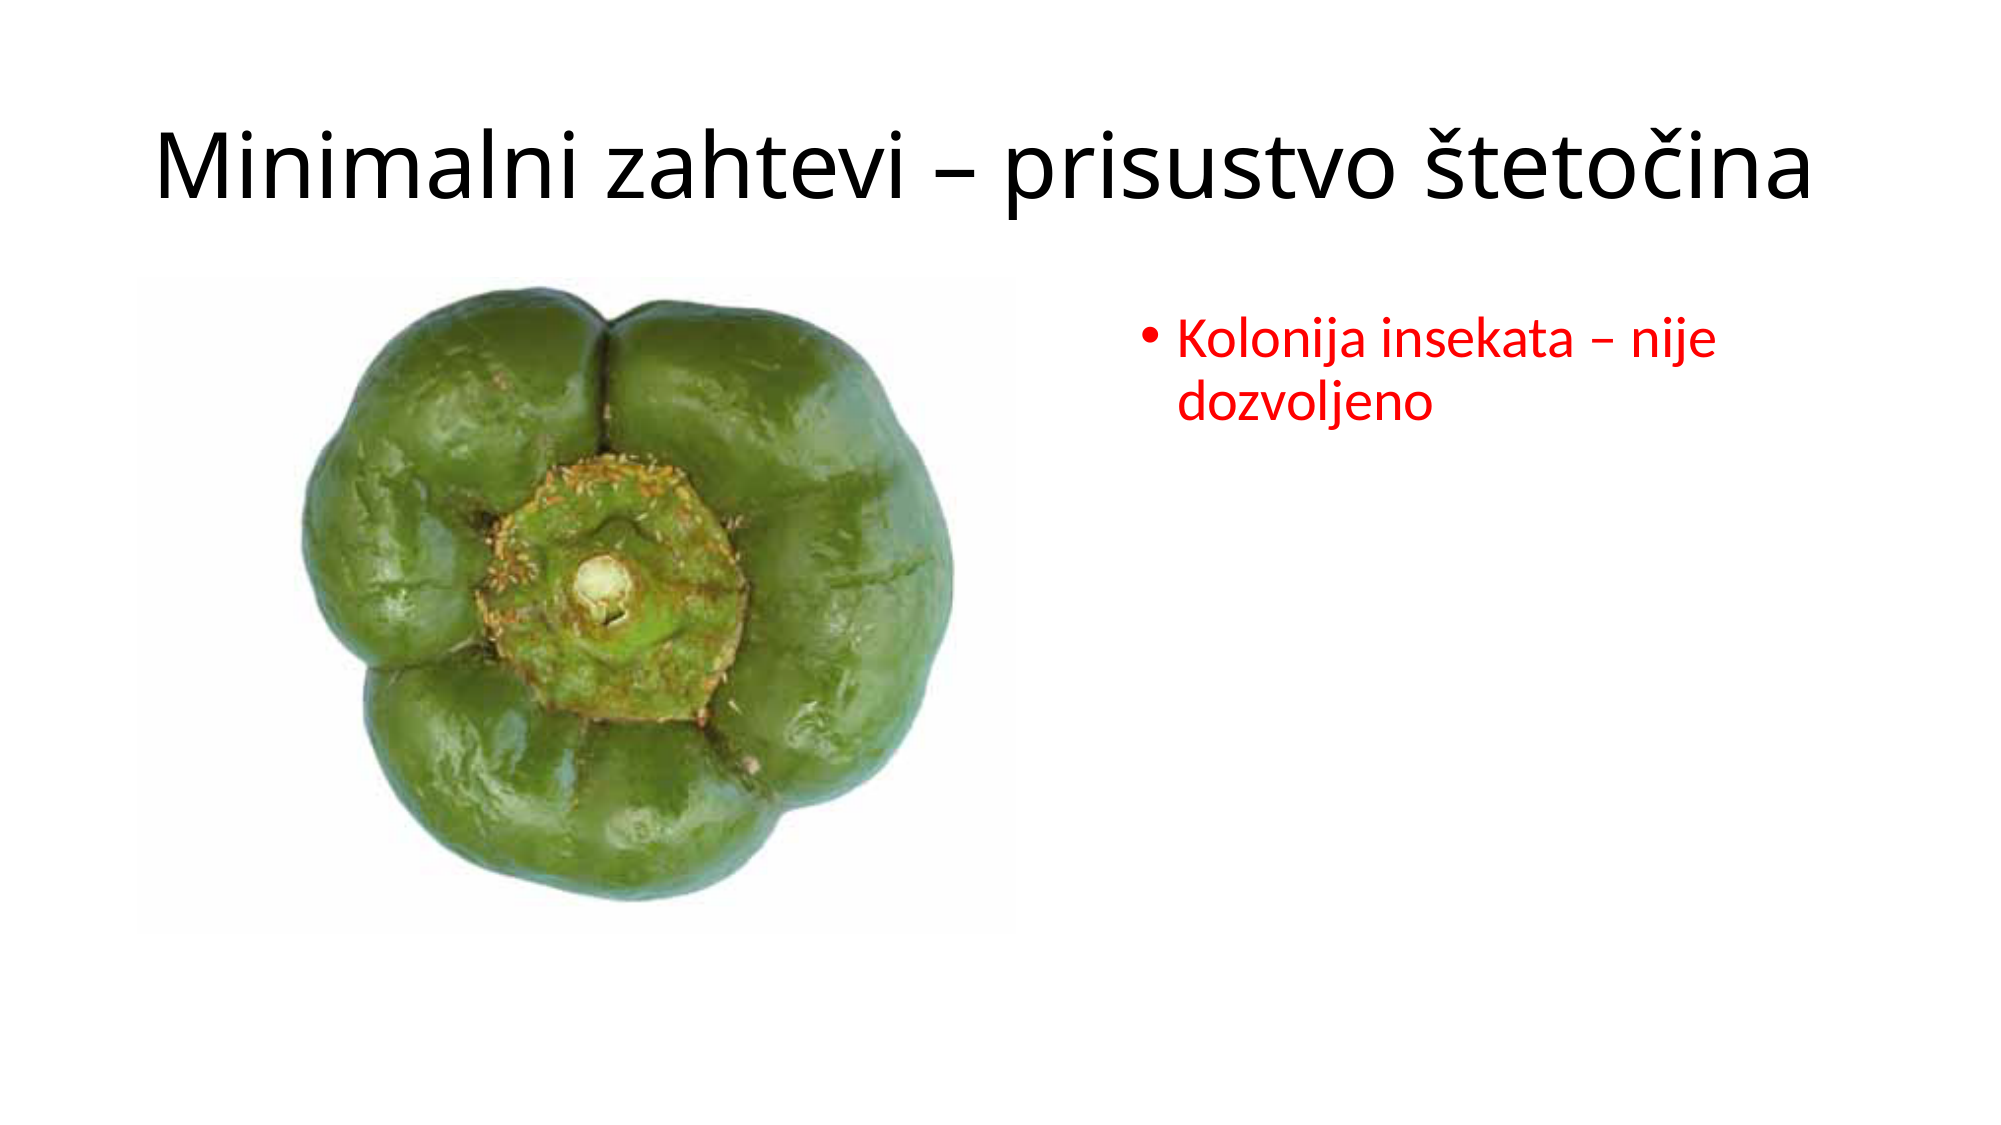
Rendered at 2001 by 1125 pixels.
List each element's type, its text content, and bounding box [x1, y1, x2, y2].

title Minimalni zahtevi – prisustvo štetočina [137, 59, 1863, 278]
picture [137, 277, 1016, 934]
list Kolonija insekata – nije dozvoljeno [1125, 299, 1863, 1014]
